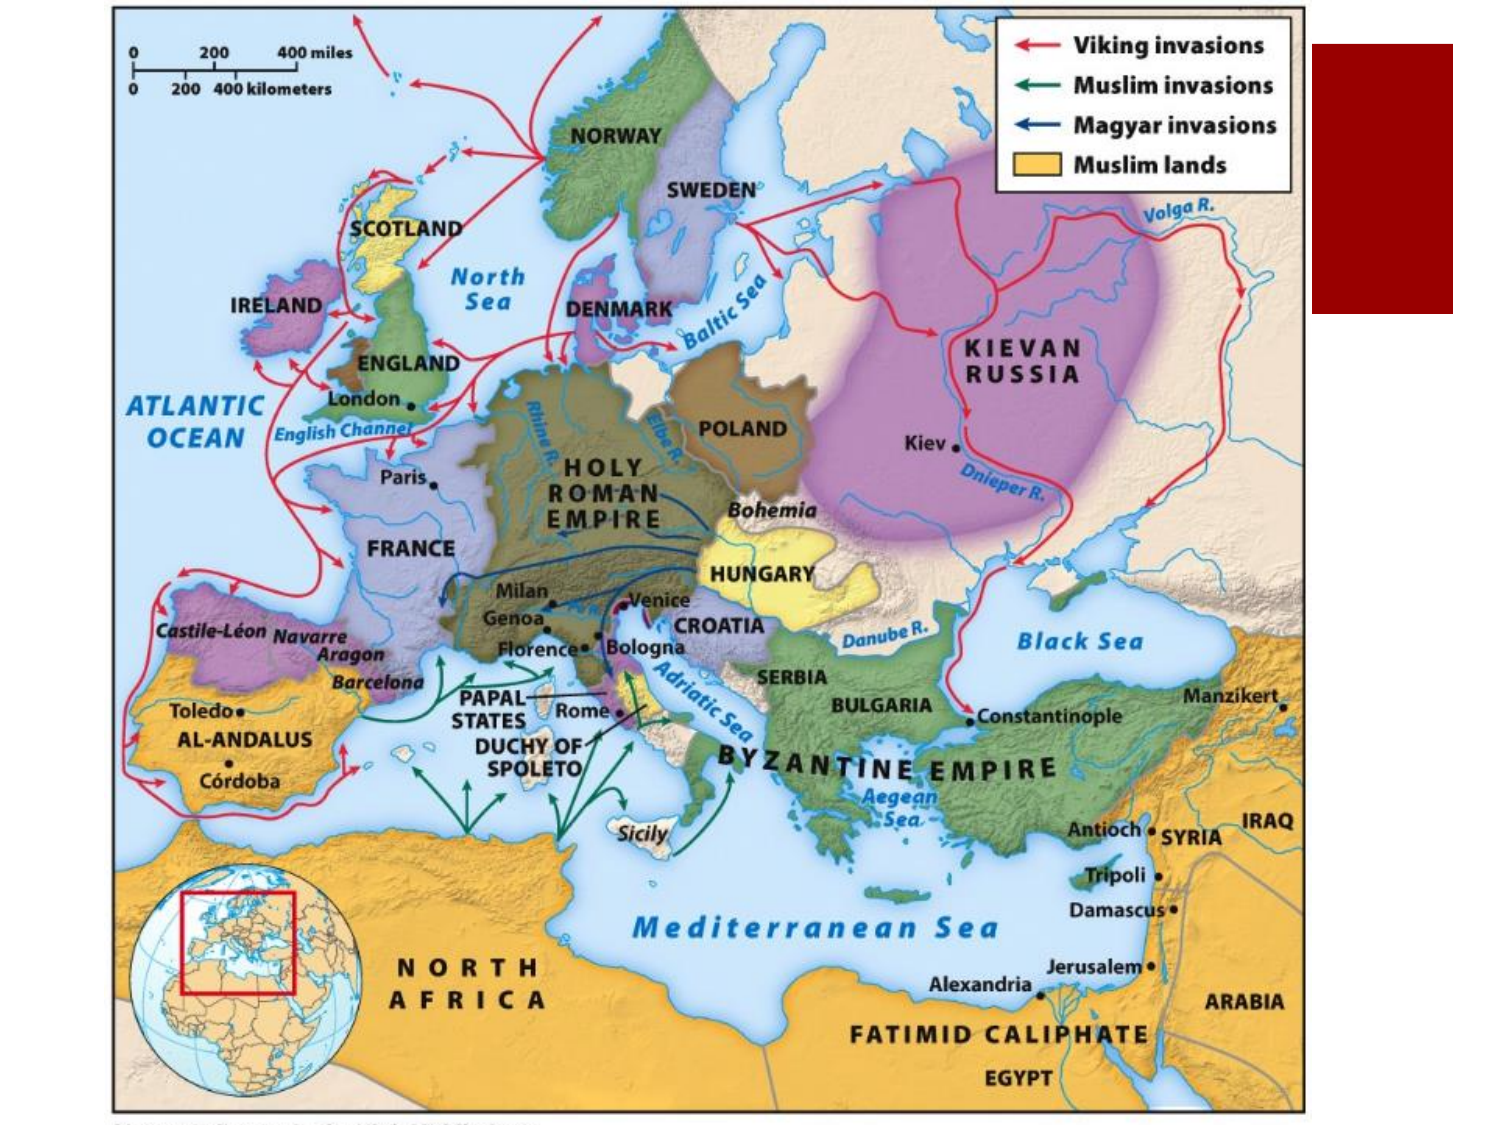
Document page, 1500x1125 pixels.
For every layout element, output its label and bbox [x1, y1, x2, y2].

picture [103, 0, 1313, 1125]
